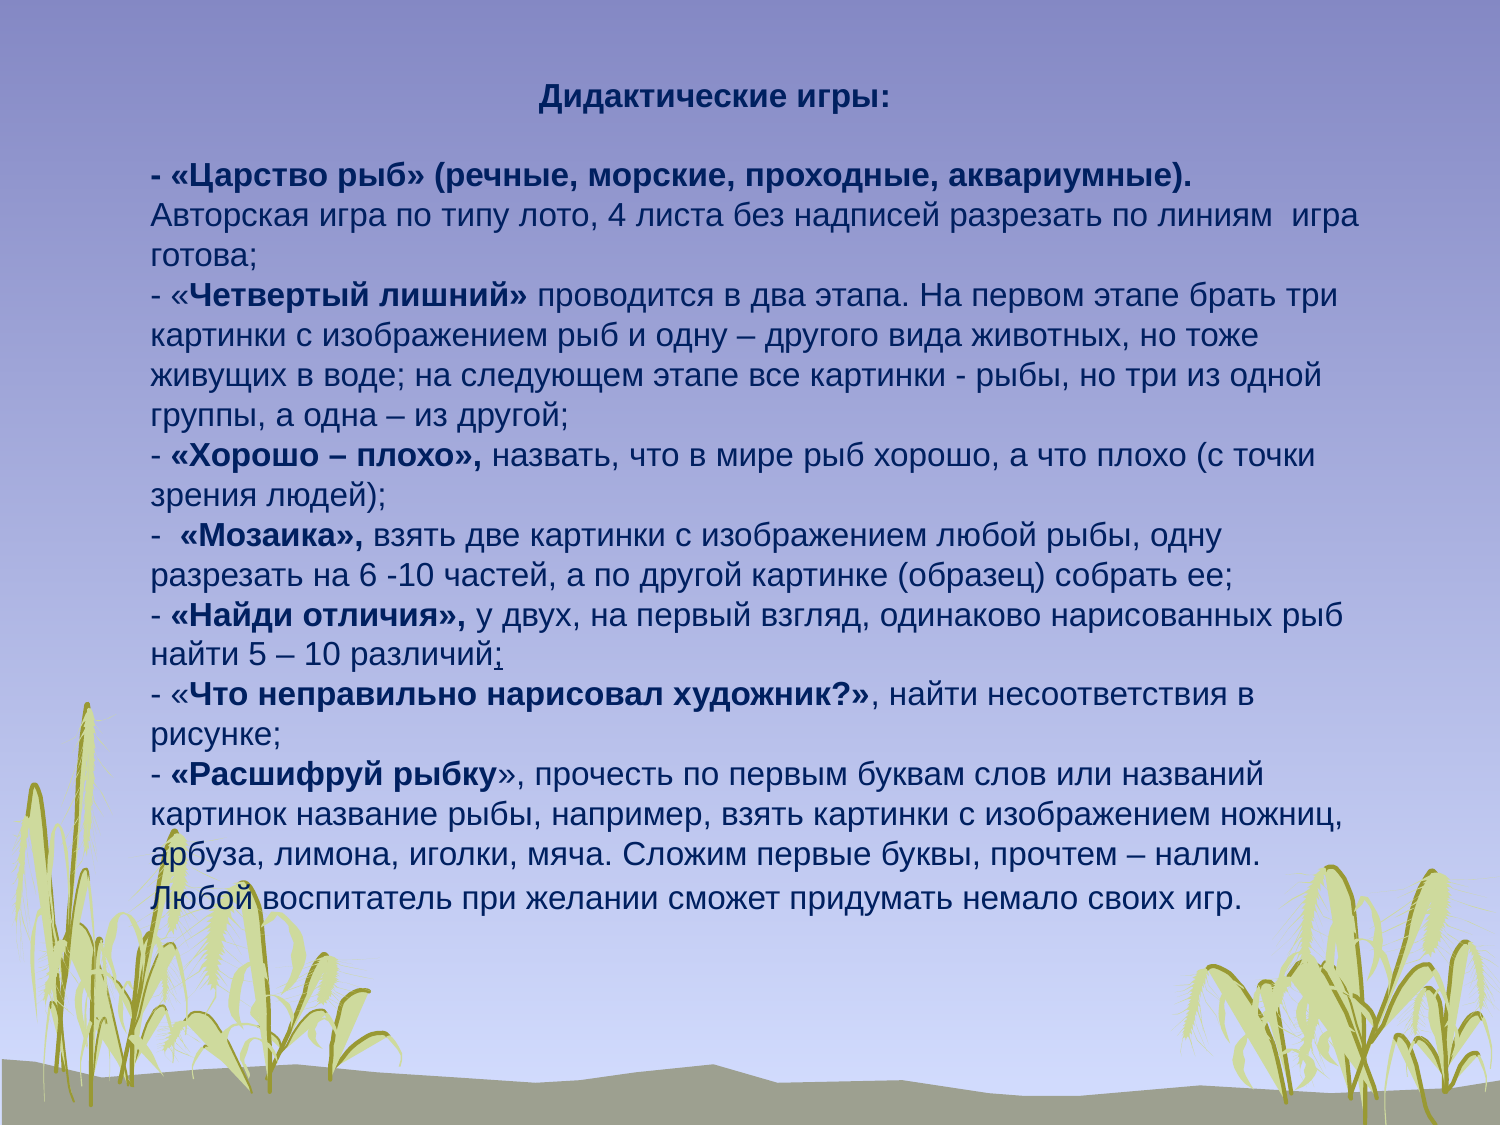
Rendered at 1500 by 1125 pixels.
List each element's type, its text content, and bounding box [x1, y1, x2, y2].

text_box Дидактические игры: - «Царство рыб» (речные, морские, проходные, аквариумные). Авторская игра по типу лото, 4 листа без надписей разрезать по линиям игра готова; - «Четвертый лишний» проводится в два этапа. На первом этапе брать три картинки с изображением рыб и одну – другого вида животных, но тоже живущих в воде; на следующем этапе все картинки - рыбы, но три из одной группы, а одна – из другой; - «Хорошо – плохо», назвать, что в мире рыб хорошо, а что плохо (с точки зрения людей); - «Мозаика», взять две картинки с изображением любой рыбы, одну разрезать на 6 -10 частей, а по другой картинке (образец) собрать ее; - «Найди отличия», у двух, на первый взгляд, одинаково нарисованных рыб найти 5 – 10 различий; - «Что неправильно нарисовал художник?», найти несоответствия в рисунке; - «Расшифруй рыбку», прочесть по первым буквам слов или названий картинок название рыбы, например, взять картинки с изображением ножниц, арбуза, лимона, иголки, мяча. Сложим первые буквы, прочтем – налим. Любой воспитатель при желании сможет придумать немало своих игр. [135, 66, 1376, 925]
